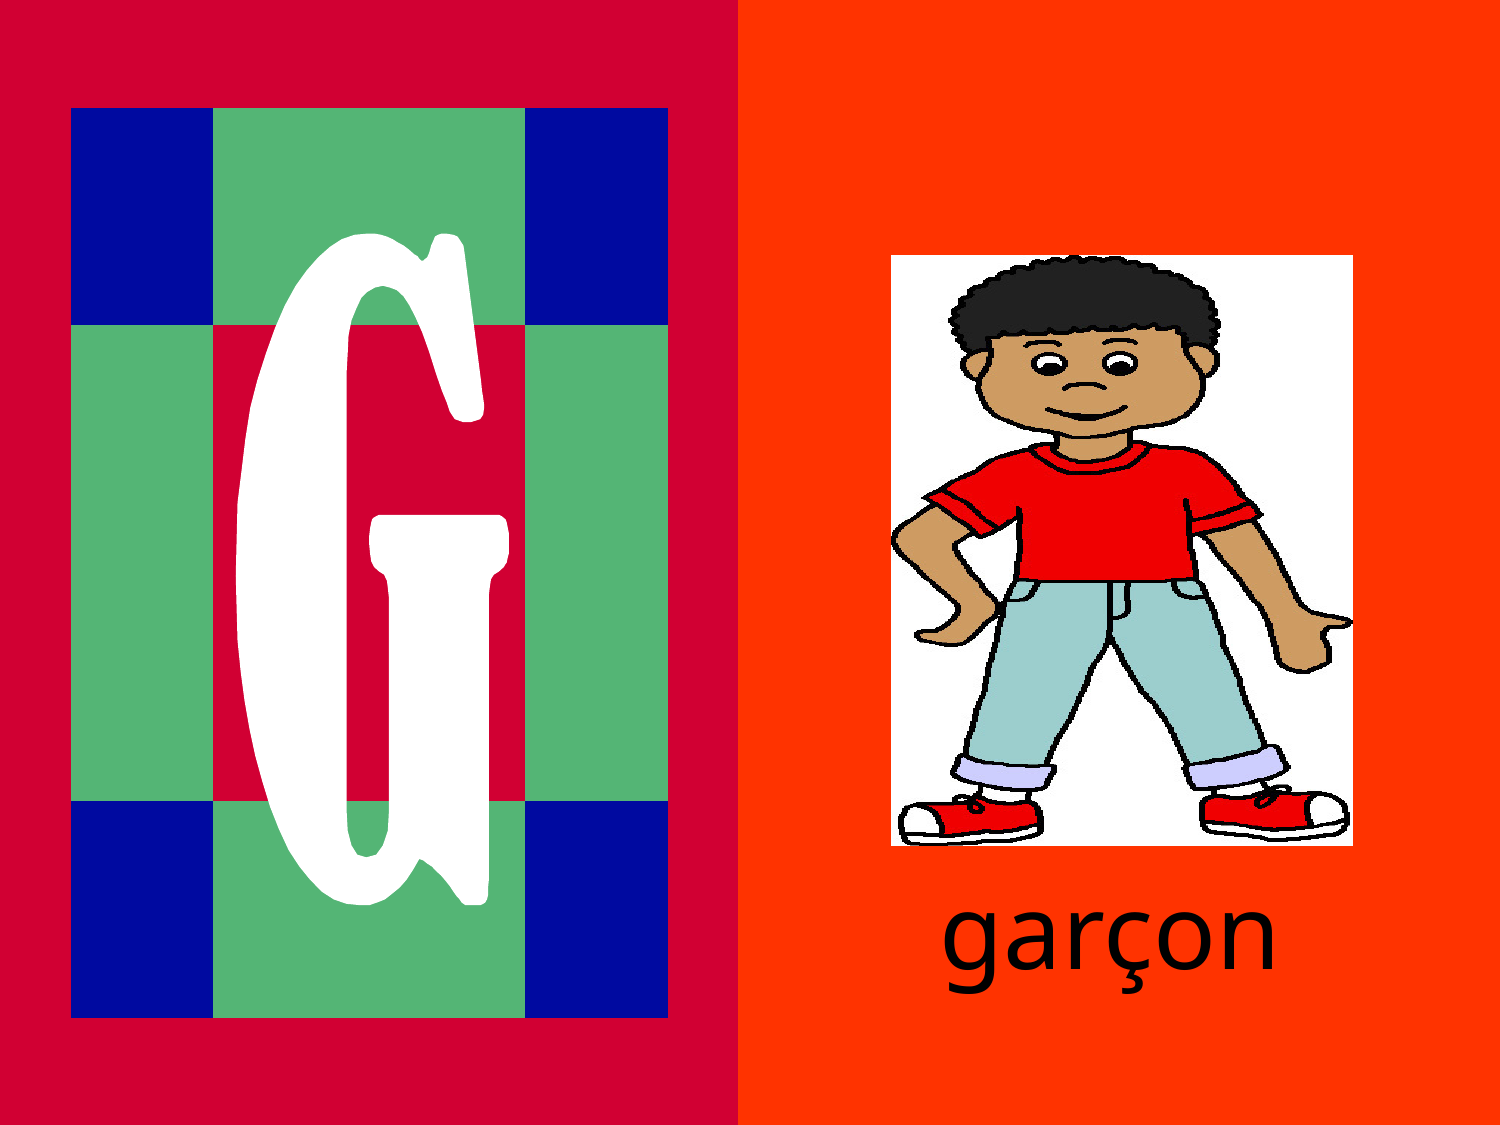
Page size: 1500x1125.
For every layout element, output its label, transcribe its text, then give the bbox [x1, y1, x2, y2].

picture [891, 255, 1353, 847]
picture [0, 0, 739, 1125]
text_box garçon [856, 858, 1365, 998]
